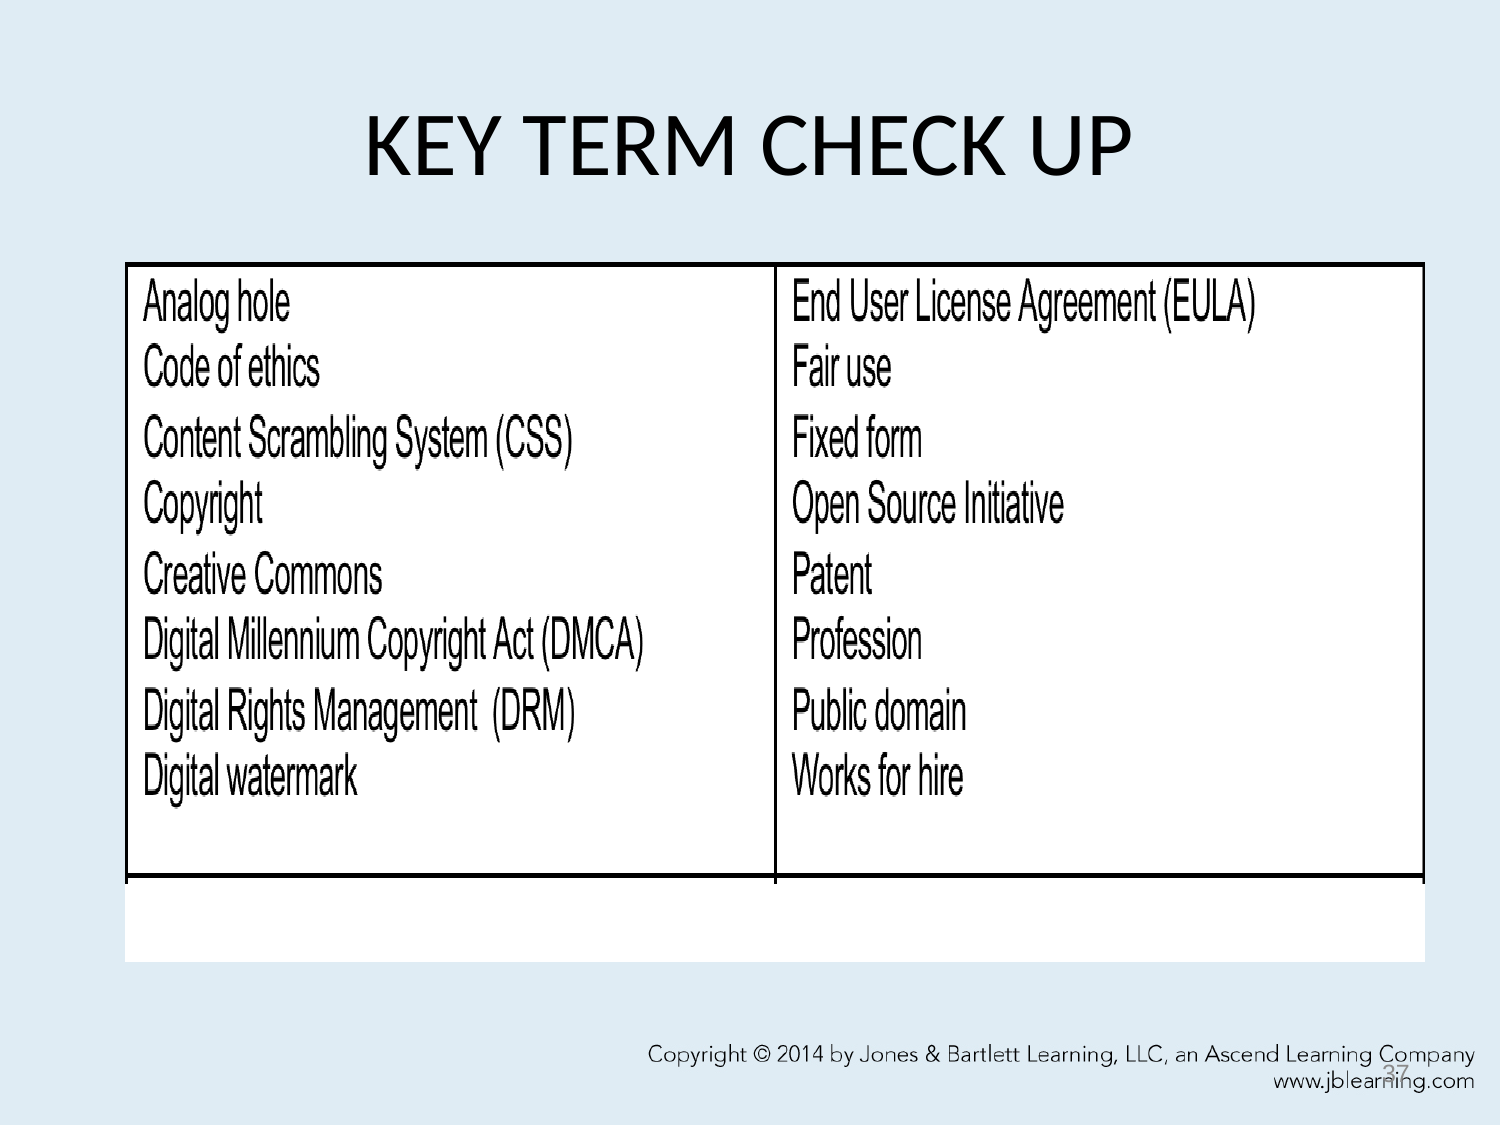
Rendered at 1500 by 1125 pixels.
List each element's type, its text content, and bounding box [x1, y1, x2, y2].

picture [0, 0, 1500, 1125]
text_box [124, 262, 1426, 962]
slide_number 37 [1074, 1042, 1425, 1103]
title KEY TERM CHECK UP [75, 45, 1425, 233]
